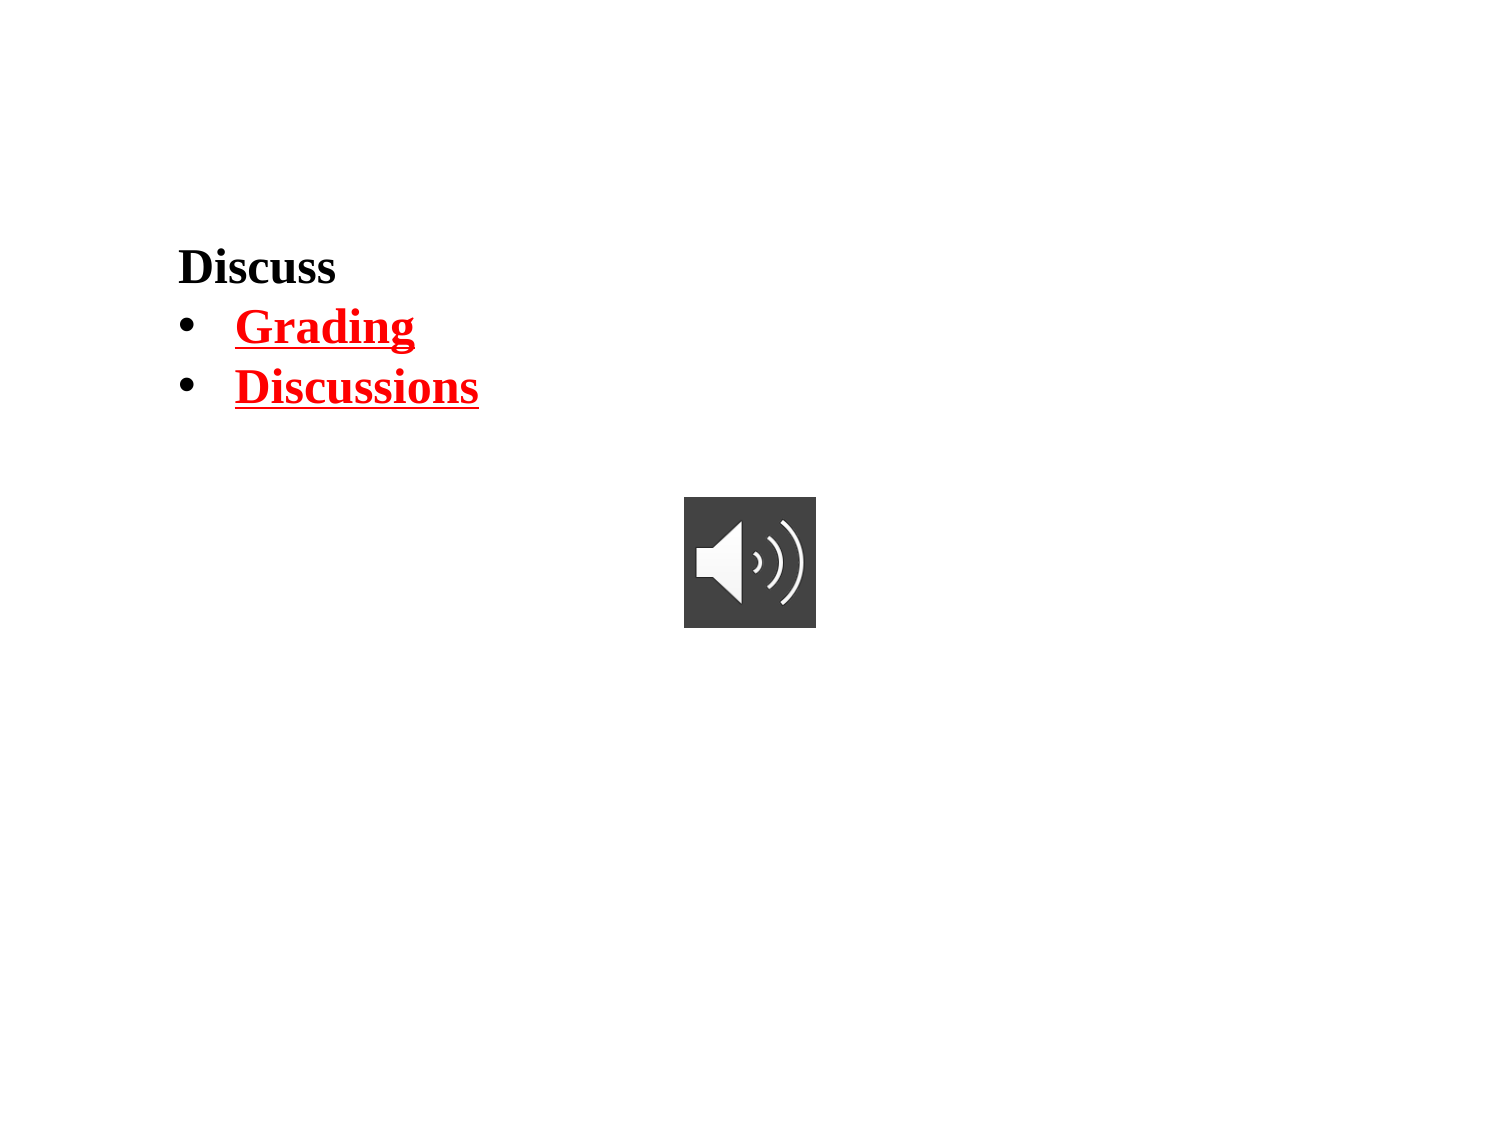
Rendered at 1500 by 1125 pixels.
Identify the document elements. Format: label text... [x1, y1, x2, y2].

picture [683, 495, 817, 630]
text_box Discuss Grading Discussions [163, 226, 495, 422]
